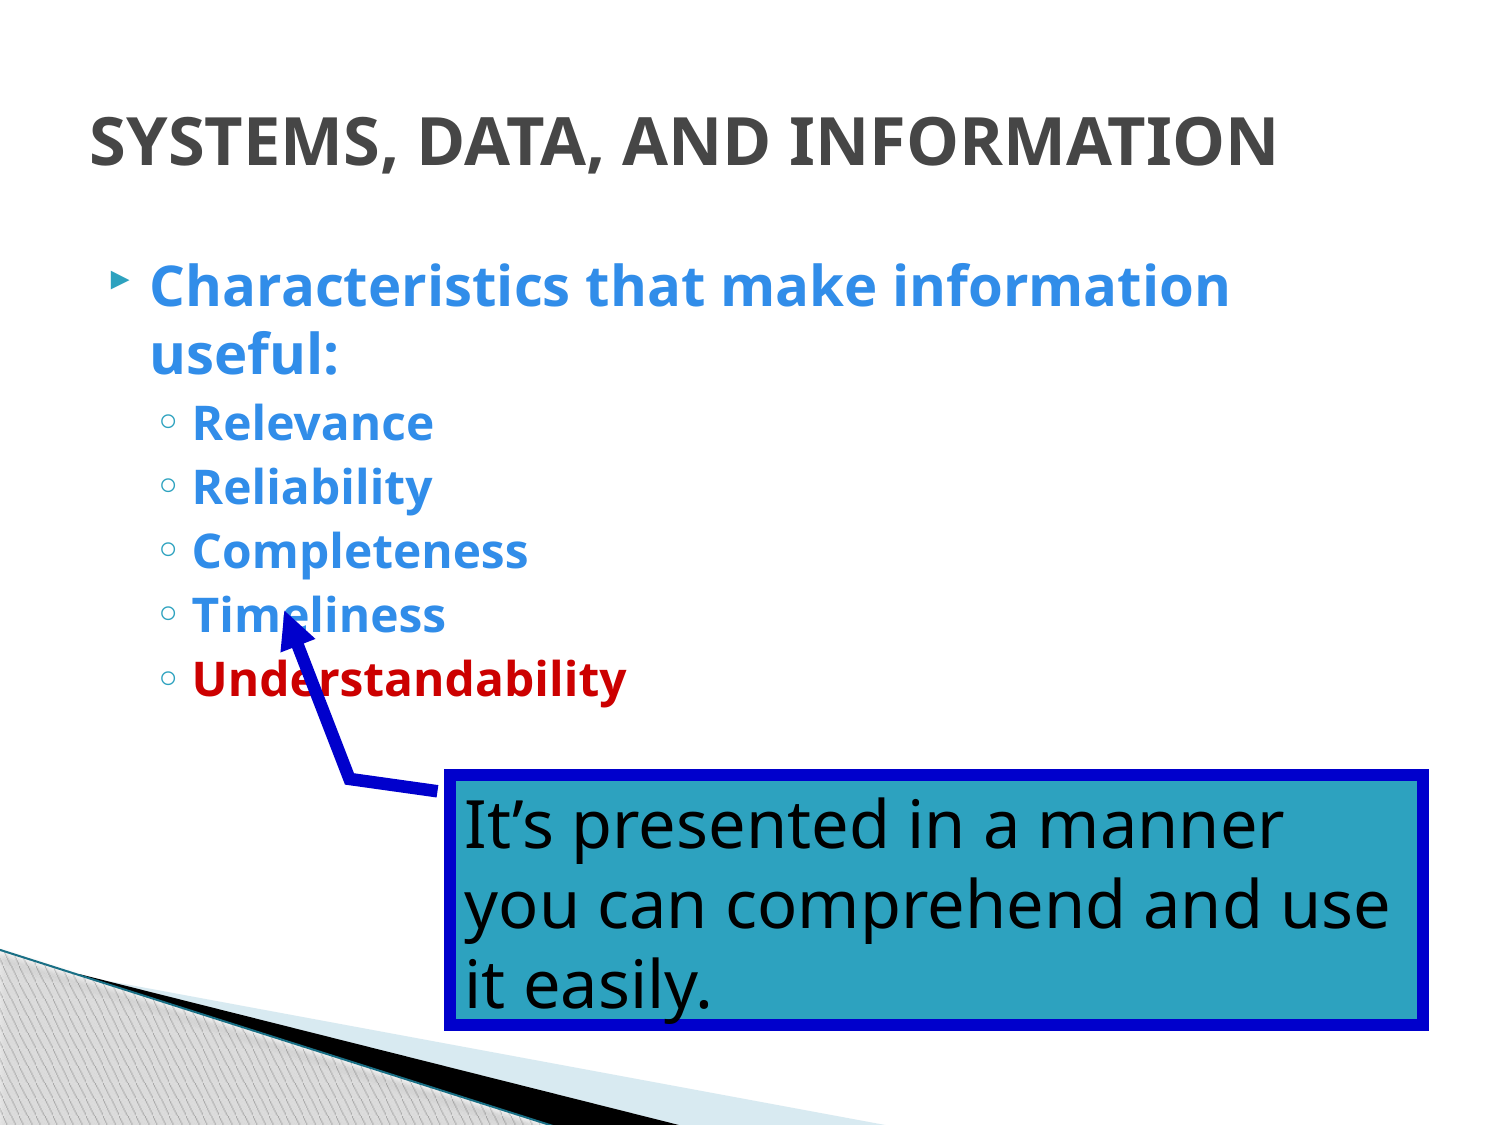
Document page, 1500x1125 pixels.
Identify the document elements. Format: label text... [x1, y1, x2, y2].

text_box It’s presented in a manner you can comprehend and use it easily. [450, 774, 1423, 1025]
list Characteristics that make information useful: Relevance Reliability Completeness Timeliness Understandability [75, 243, 1425, 1025]
title SYSTEMS, DATA, AND INFORMATION [75, 45, 1425, 233]
text_box It’s presented in a manner you can comprehend and use it easily. [283, 610, 438, 792]
